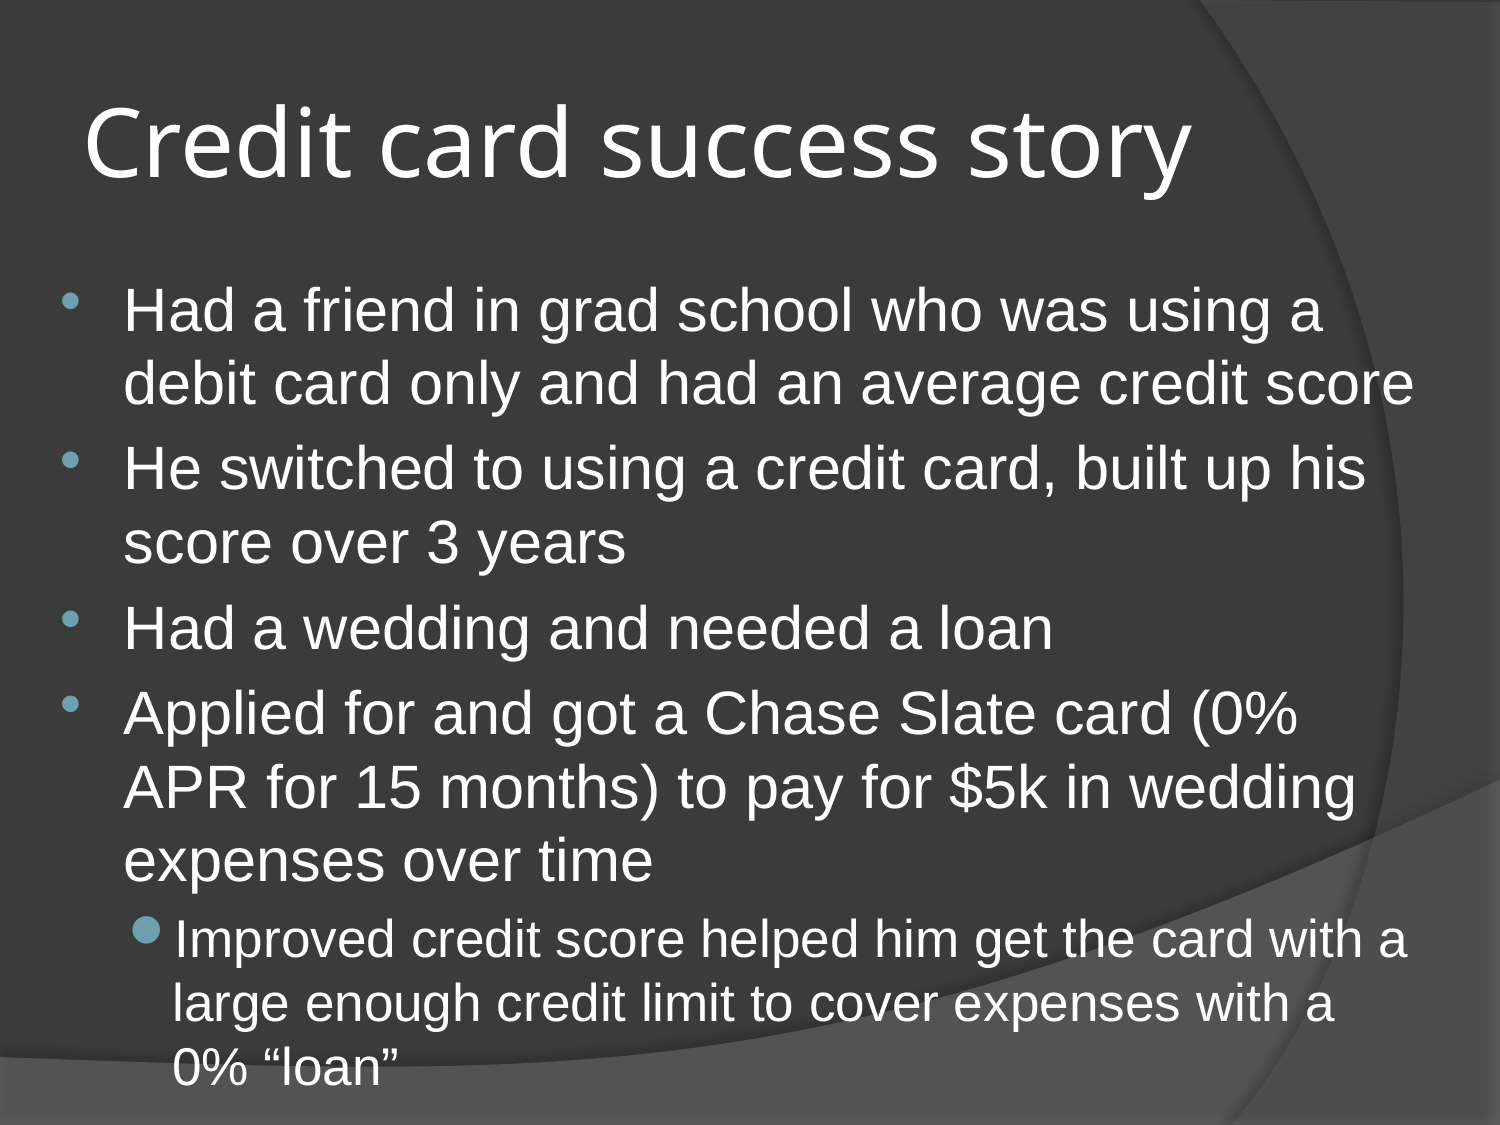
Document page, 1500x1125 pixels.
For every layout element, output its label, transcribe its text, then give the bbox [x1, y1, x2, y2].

title Credit card success story [75, 45, 1300, 233]
list Had a friend in grad school who was using a debit card only and had an average credit score He switched to using a credit card, built up his score over 3 years Had a wedding and needed a loan Applied for and got a Chase Slate card (0% APR for 15 months) to pay for $5k in wedding expenses over time Improved credit score helped him get the card with a large enough credit limit to cover expenses with a 0% “loan” [41, 262, 1435, 1125]
